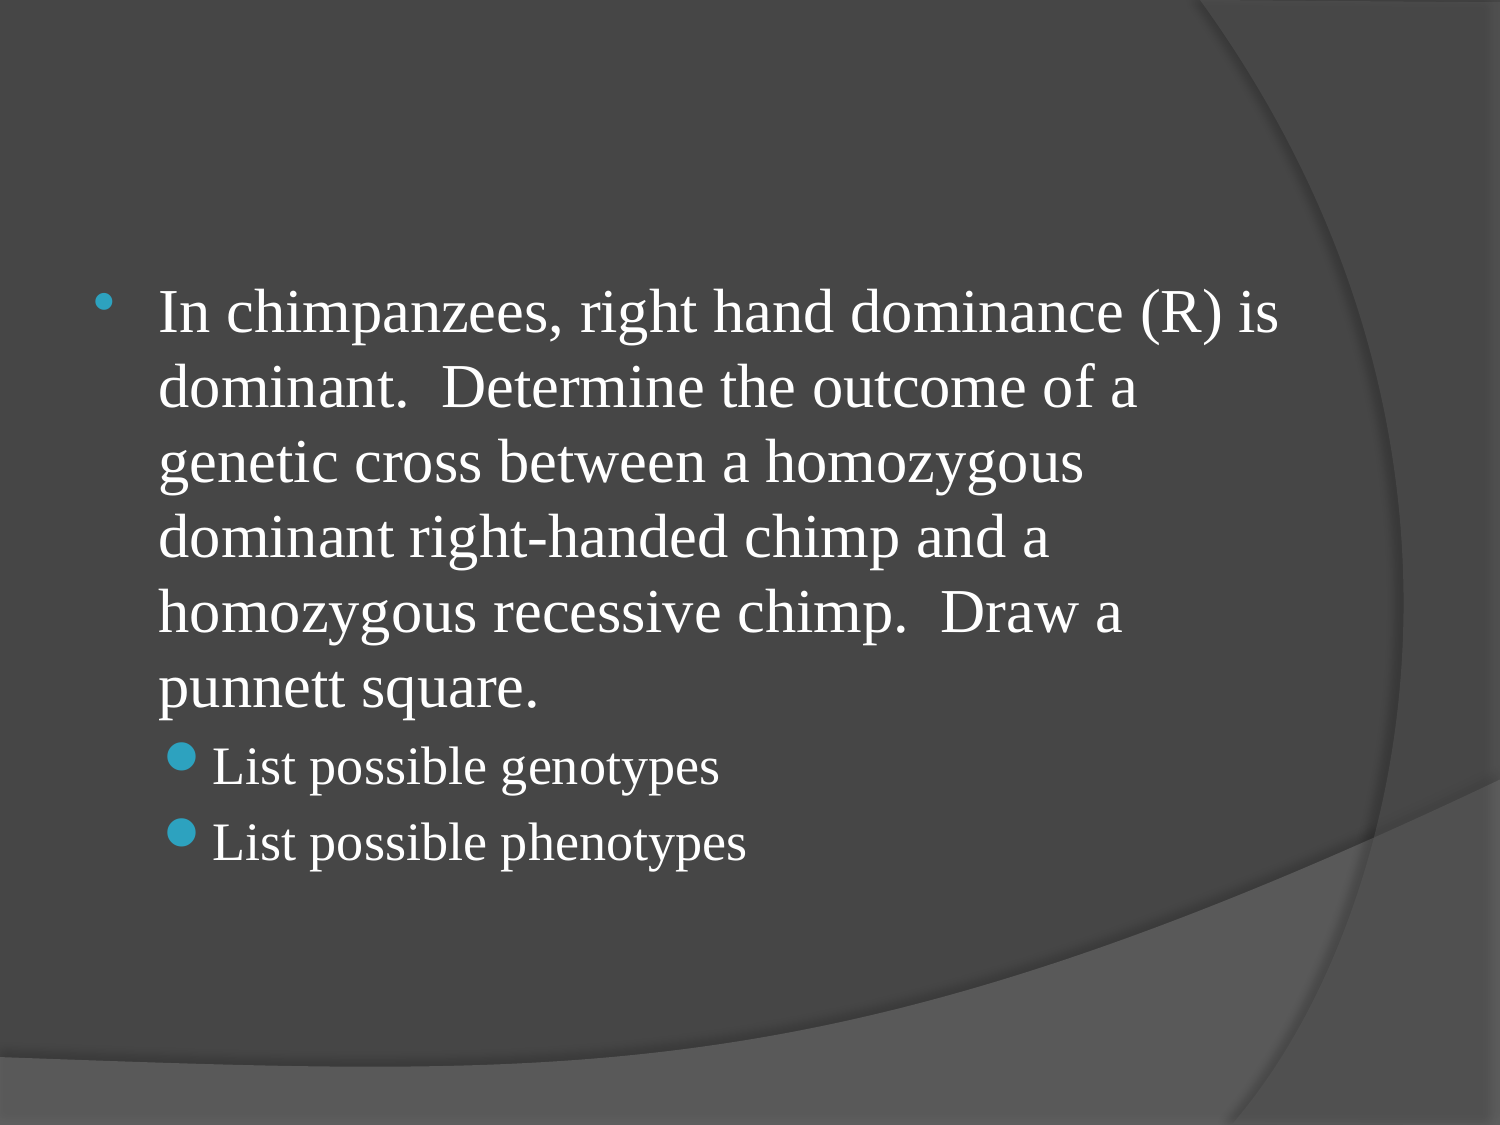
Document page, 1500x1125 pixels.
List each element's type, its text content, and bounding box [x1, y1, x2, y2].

list In chimpanzees, right hand dominance (R) is dominant. Determine the outcome of a genetic cross between a homozygous dominant right-handed chimp and a homozygous recessive chimp. Draw a punnett square. List possible genotypes List possible phenotypes [75, 262, 1300, 1005]
